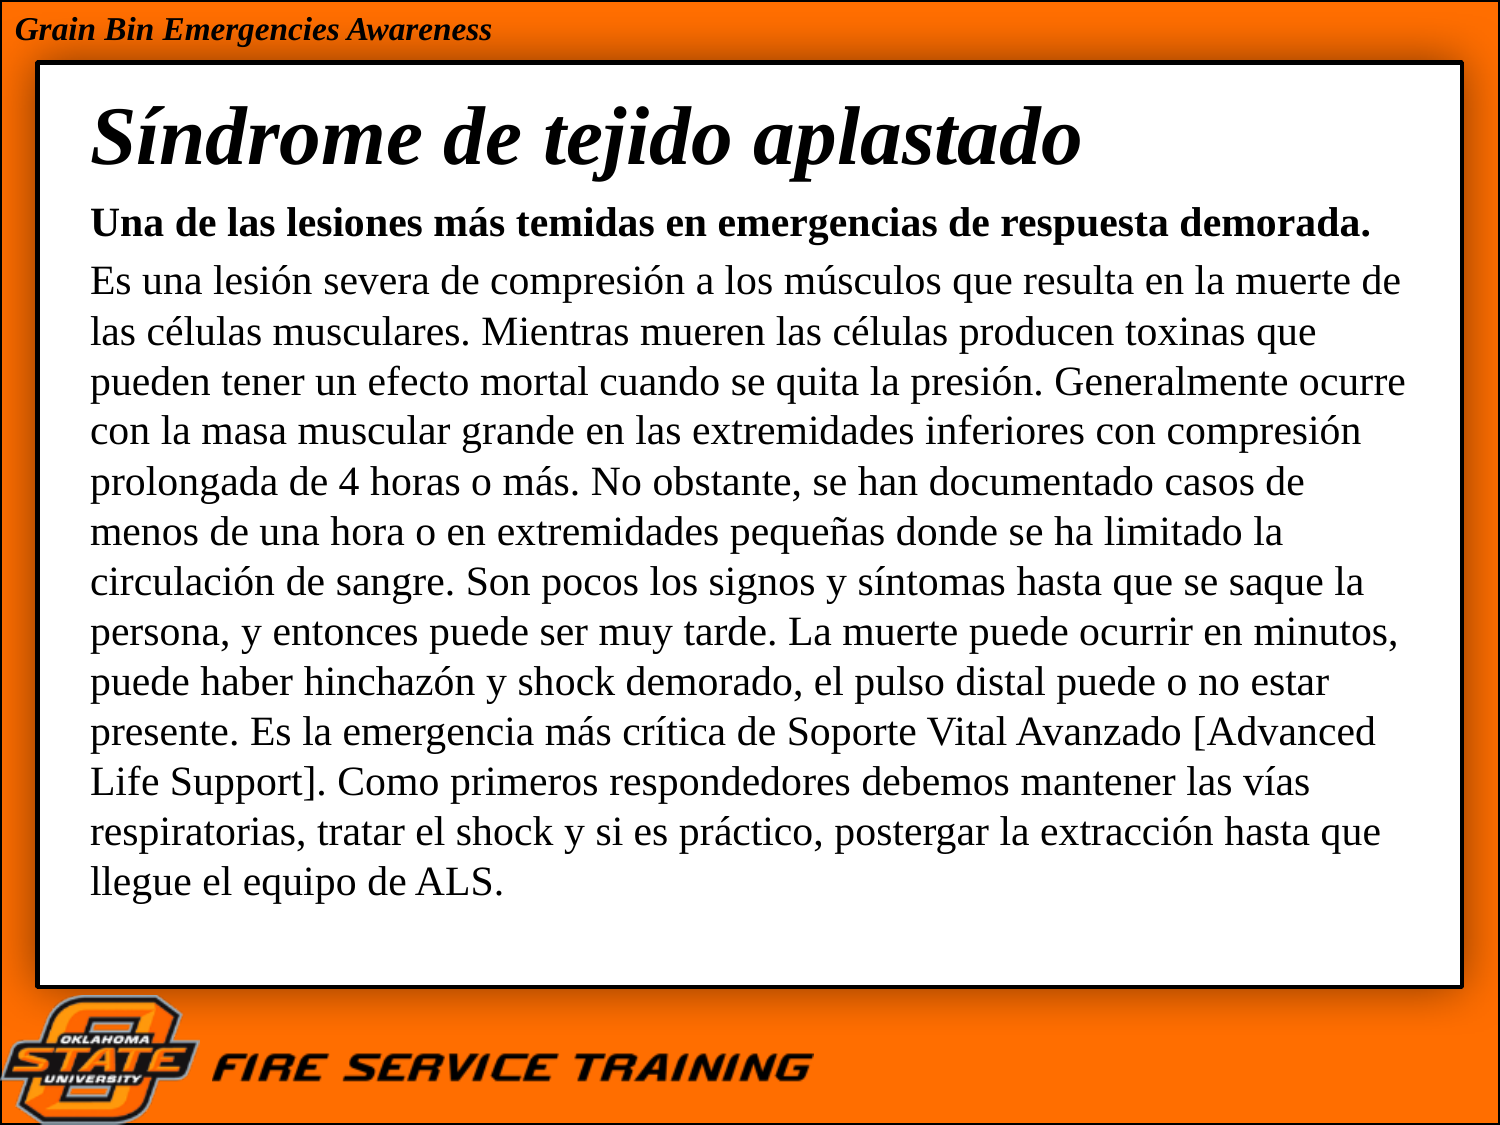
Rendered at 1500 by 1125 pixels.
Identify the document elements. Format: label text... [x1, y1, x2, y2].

list Una de las lesiones más temidas en emergencias de respuesta demorada. Es una lesión severa de compresión a los músculos que resulta en la muerte de las células musculares. Mientras mueren las células producen toxinas que pueden tener un efecto mortal cuando se quita la presión. Generalmente ocurre con la masa muscular grande en las extremidades inferiores con compresión prolongada de 4 horas o más. No obstante, se han documentado casos de menos de una hora o en extremidades pequeñas donde se ha limitado la circulación de sangre. Son pocos los signos y síntomas hasta que se saque la persona, y entonces puede ser muy tarde. La muerte puede ocurrir en minutos, puede haber hinchazón y shock demorado, el pulso distal puede o no estar presente. Es la emergencia más crítica de Soporte Vital Avanzado [Advanced Life Support]. Como primeros respondedores debemos mantener las vías respiratorias, tratar el shock y si es práctico, postergar la extracción hasta que llegue el equipo de ALS. [75, 187, 1425, 938]
picture [0, 995, 200, 1125]
picture [212, 1049, 814, 1088]
title Síndrome de tejido aplastado [75, 75, 1425, 187]
